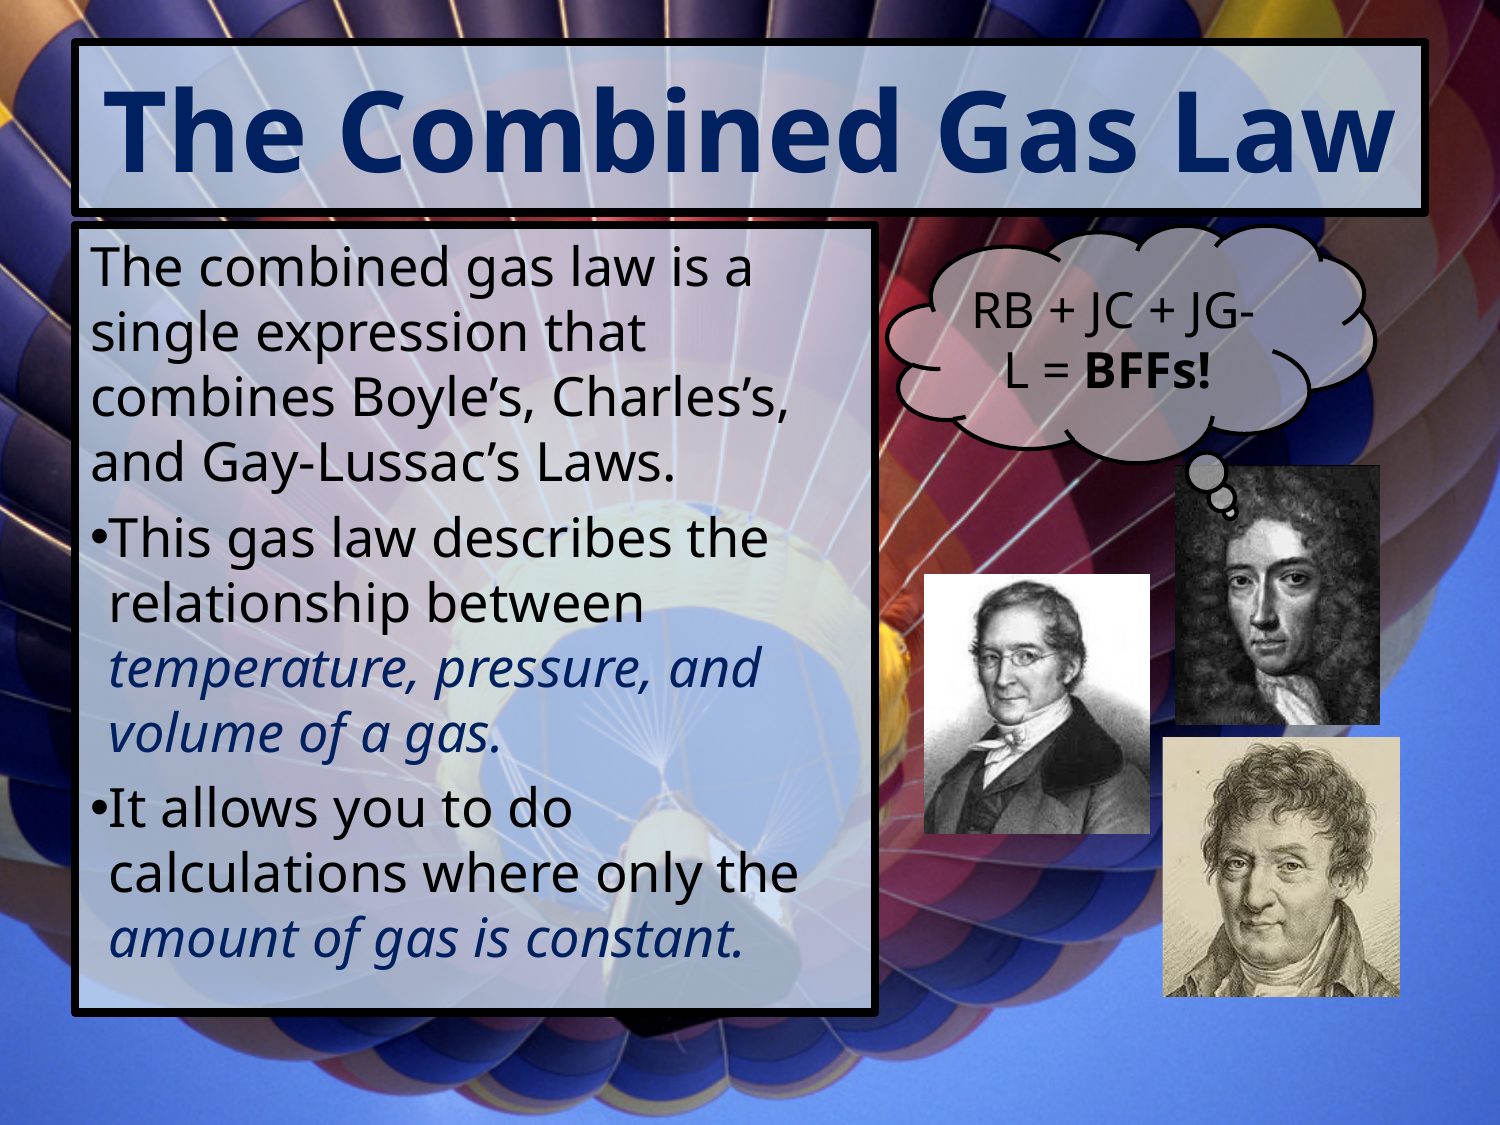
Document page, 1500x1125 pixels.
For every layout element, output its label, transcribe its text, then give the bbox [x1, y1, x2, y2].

text_box RB + JC + JG-L = BFFs! [884, 223, 1378, 466]
picture [0, 0, 1500, 1125]
title The Combined Gas Law [75, 42, 1425, 213]
list The combined gas law is a single expression that combines Boyle’s, Charles’s, and Gay-Lussac’s Laws. This gas law describes the relationship between temperature, pressure, and volume of a gas. It allows you to do calculations where only the amount of gas is constant. [75, 224, 875, 1013]
